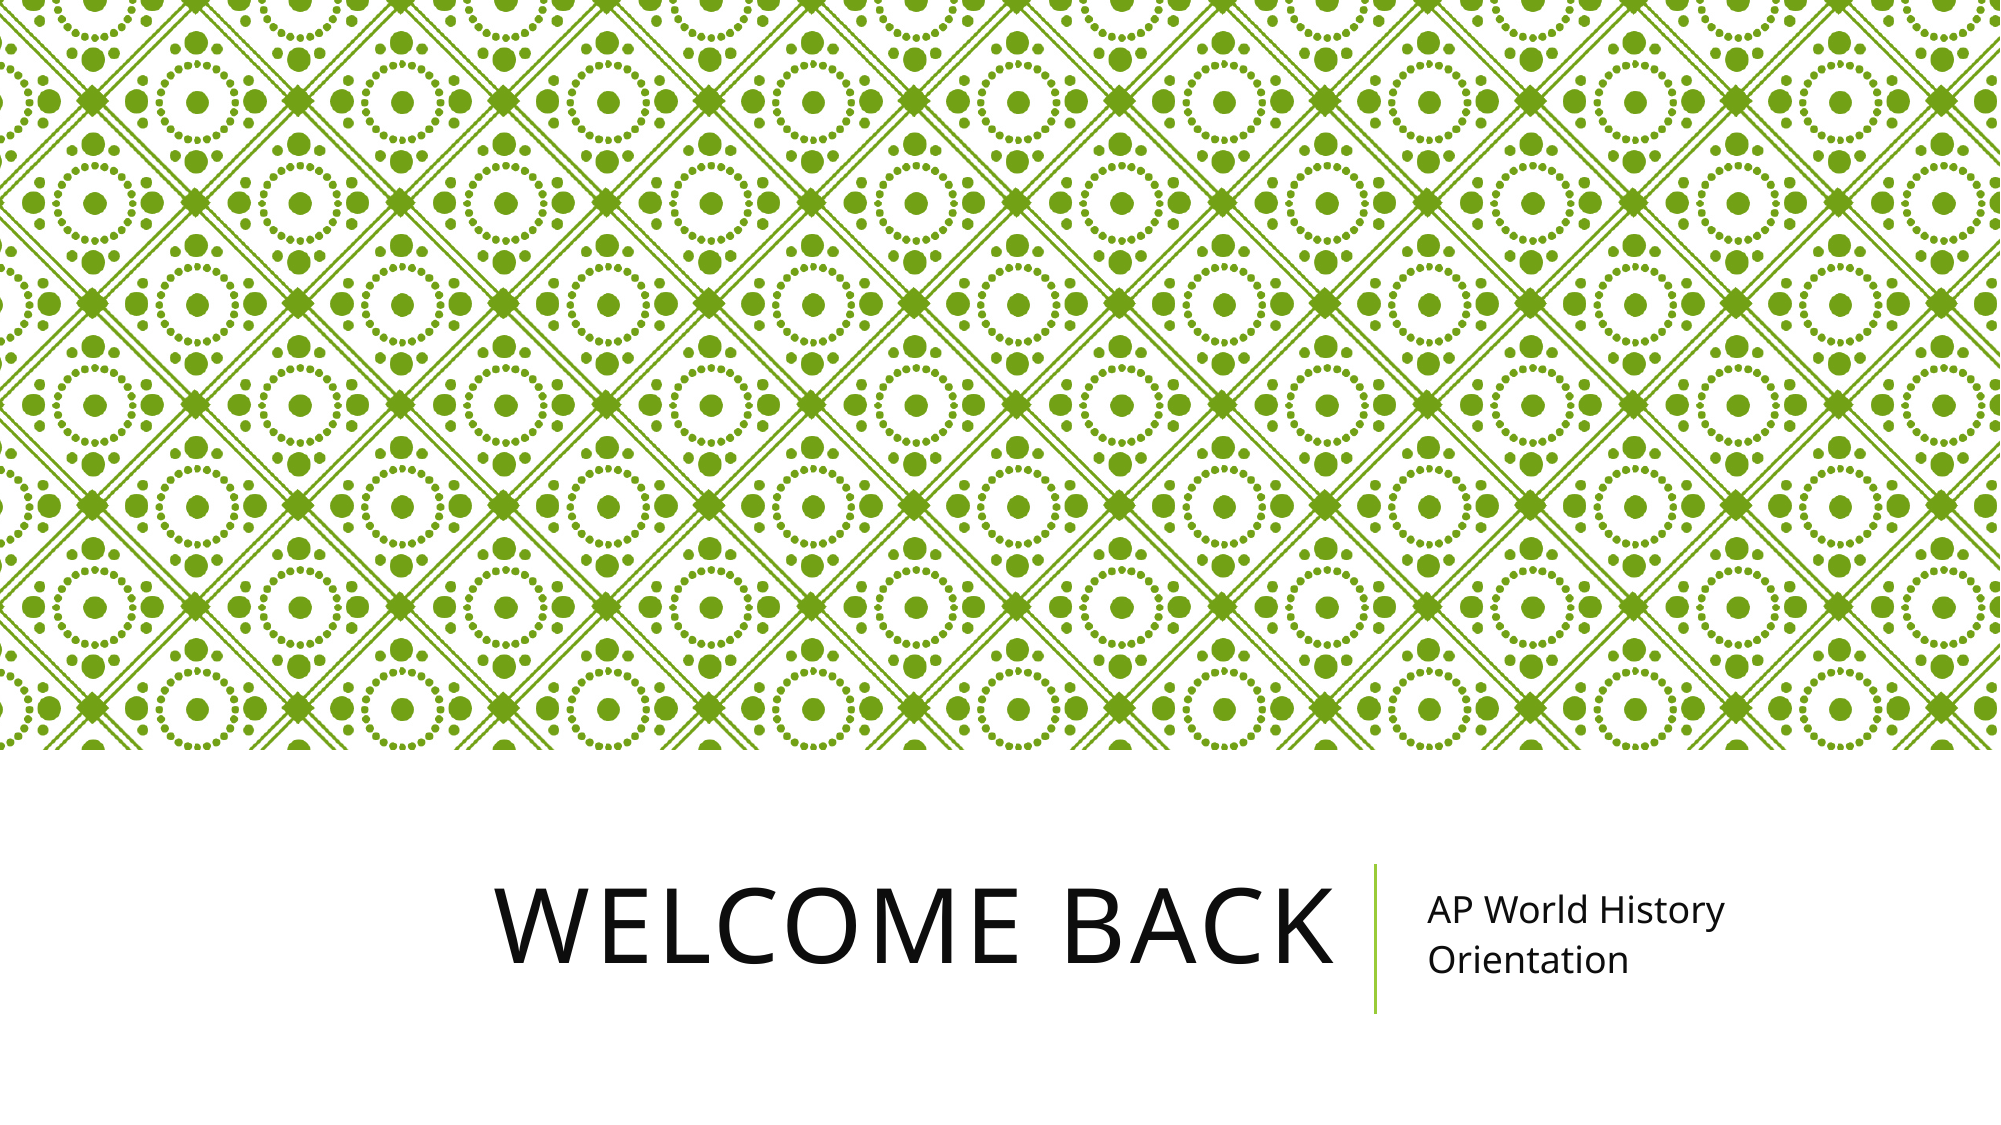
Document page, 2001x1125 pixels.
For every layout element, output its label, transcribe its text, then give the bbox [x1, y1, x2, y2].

subtitle AP World History Orientation [1412, 813, 1938, 1054]
title Welcome Back [75, 813, 1350, 1054]
